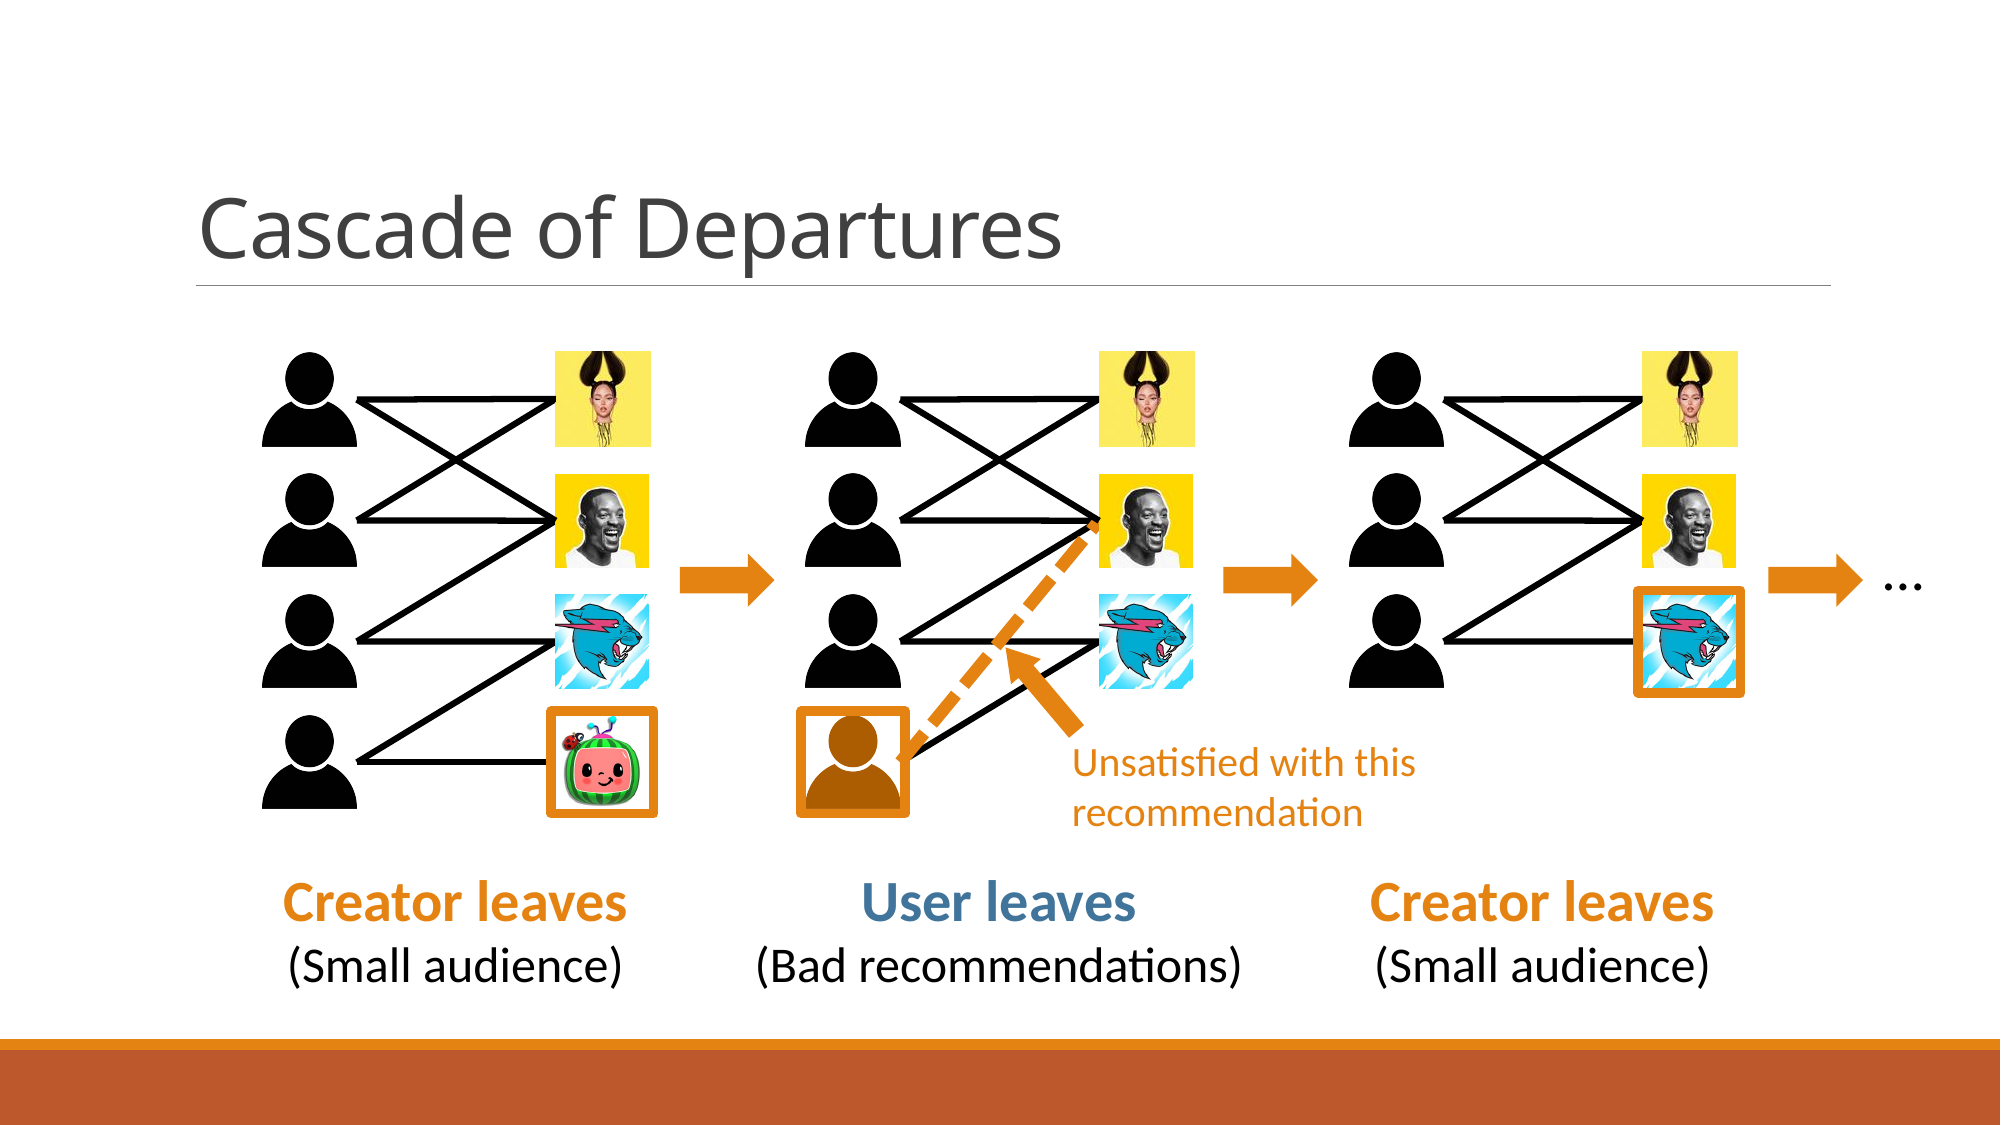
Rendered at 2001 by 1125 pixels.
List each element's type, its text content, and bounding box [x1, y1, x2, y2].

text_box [261, 350, 652, 810]
text_box Creator leaves (Small audience) [262, 855, 649, 1001]
text_box Unsatisfied with this recommendation [1057, 727, 1444, 843]
text_box [679, 553, 775, 607]
text_box User leaves (Bad recommendations) [736, 855, 1262, 1001]
title Cascade of Departures [183, 90, 1851, 284]
text_box … [1850, 524, 1957, 609]
text_box [1768, 553, 1850, 607]
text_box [805, 350, 1195, 810]
text_box [1223, 553, 1319, 607]
text_box Creator leaves (Small audience) [1349, 855, 1736, 1001]
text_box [1348, 350, 1739, 689]
